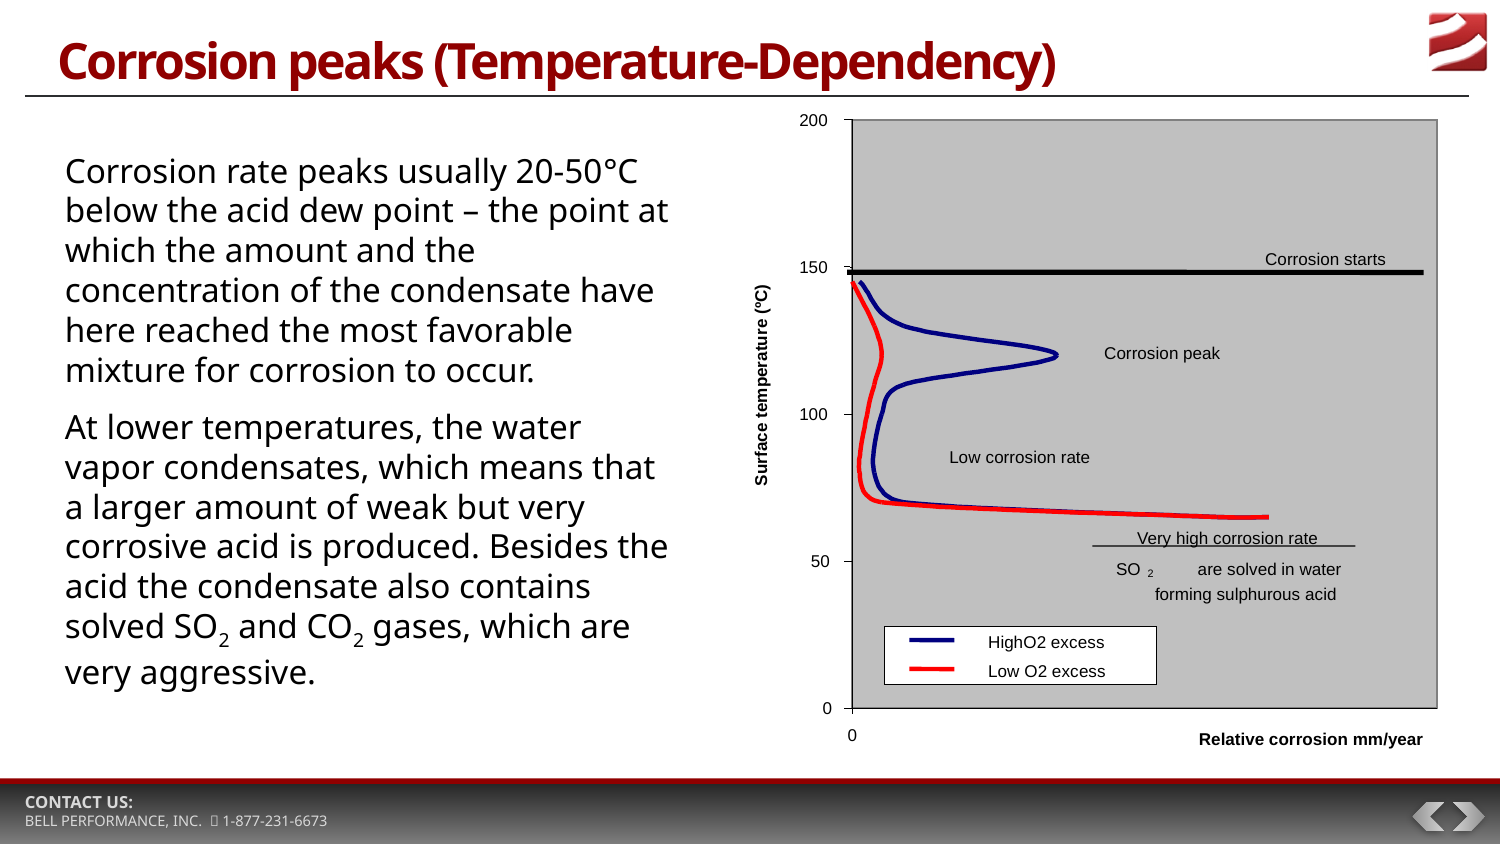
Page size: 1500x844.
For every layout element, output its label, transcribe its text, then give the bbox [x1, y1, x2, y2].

picture [1427, 9, 1488, 72]
title Corrosion peaks (Temperature-Dependency) [42, 0, 1416, 96]
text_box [749, 109, 1479, 757]
text_box Corrosion rate peaks usually 20-50°C below the acid dew point – the point at which the amount and the concentration of the condensate have here reached the most favorable mixture for corrosion to occur. At lower temperatures, the water vapor condensates, which means that a larger amount of weak but very corrosive acid is produced. Besides the acid the condensate also contains solved SO2 and CO2 gases, which are very aggressive. [50, 142, 688, 699]
